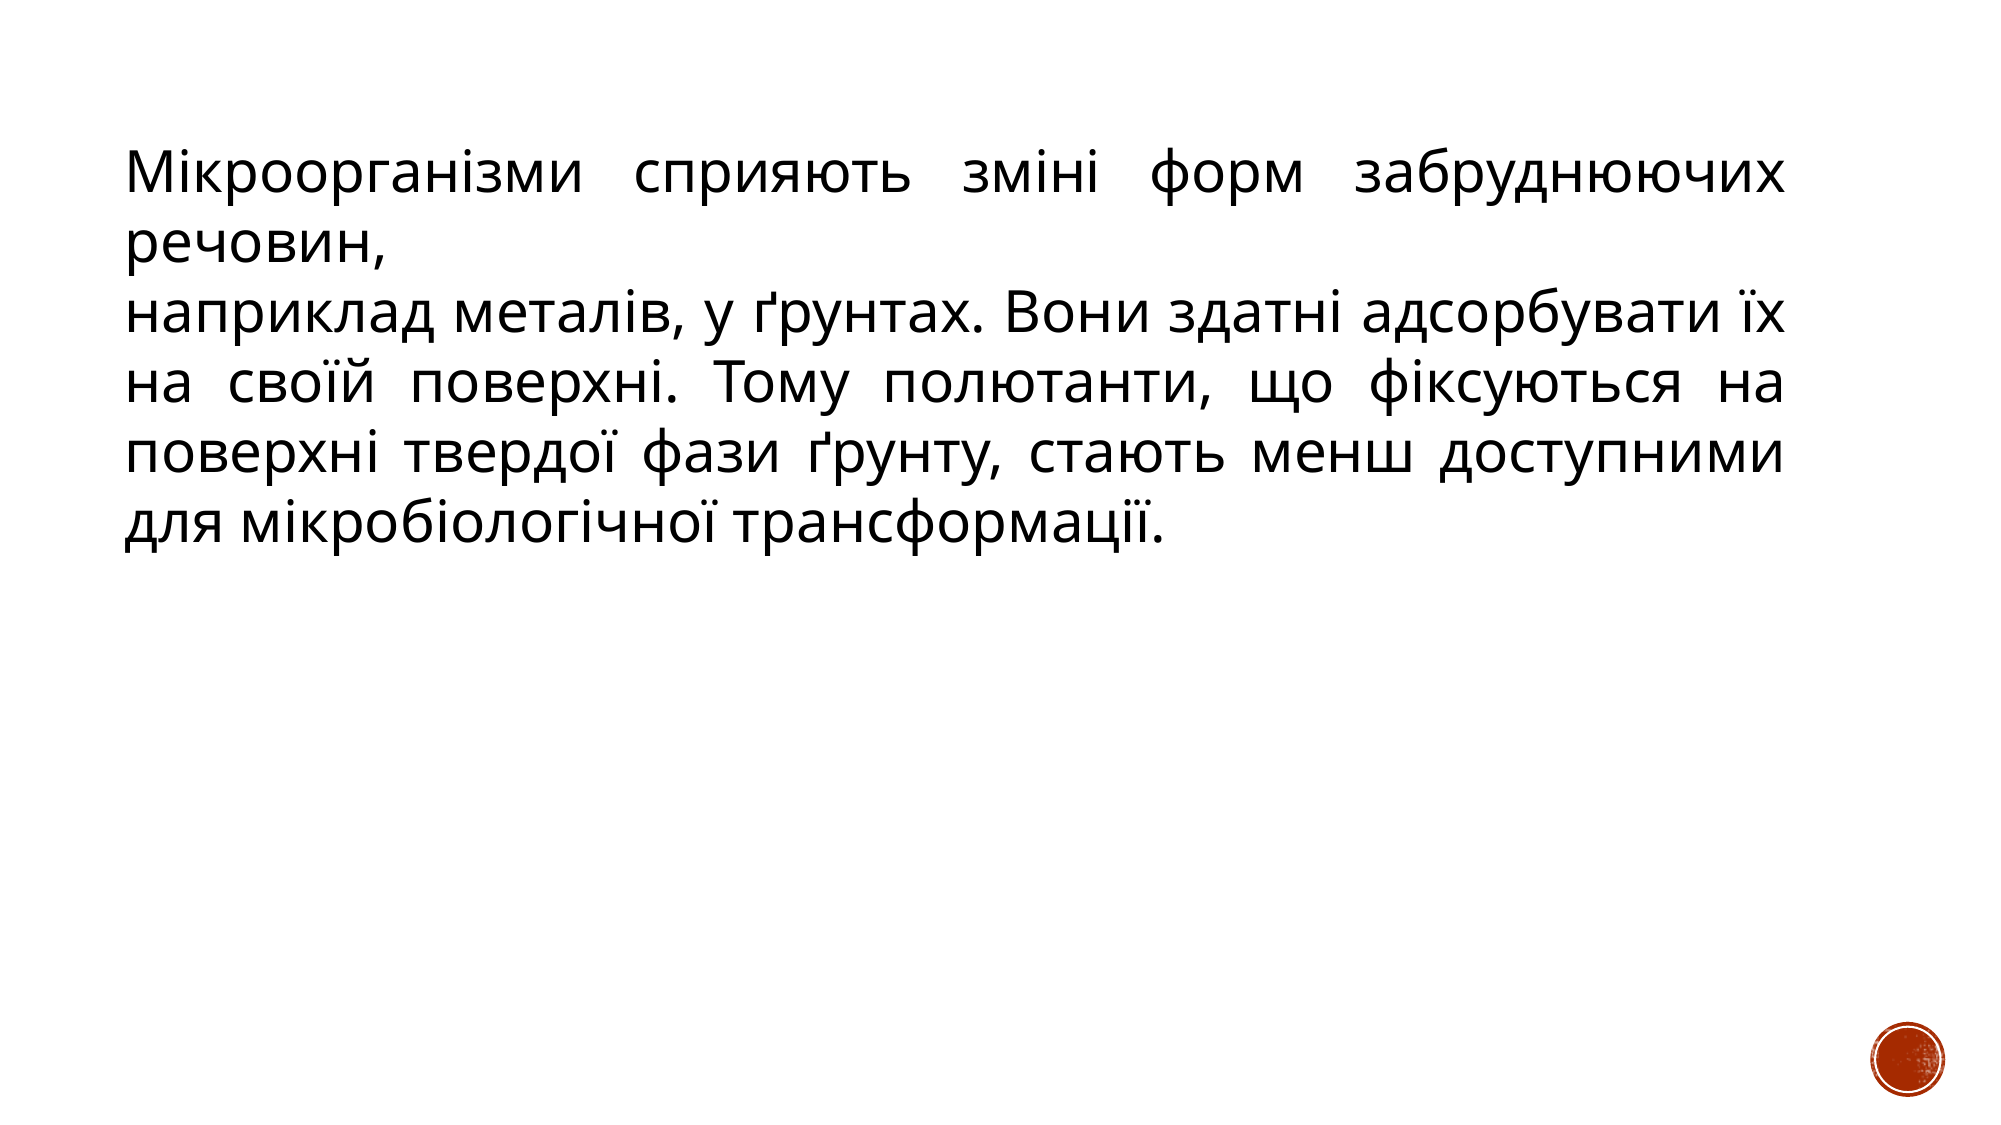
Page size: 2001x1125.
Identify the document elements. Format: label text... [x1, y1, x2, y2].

text_box Мікроорганізми сприяють зміні форм забруднюючих речовин, наприклад металів, у ґрунтах. Вони здатні адсорбувати їх на своїй поверхні. Тому полютанти, що фіксуються на поверхні твердої фази ґрунту, стають менш доступними для мікробіологічної трансформації. [110, 126, 1802, 562]
